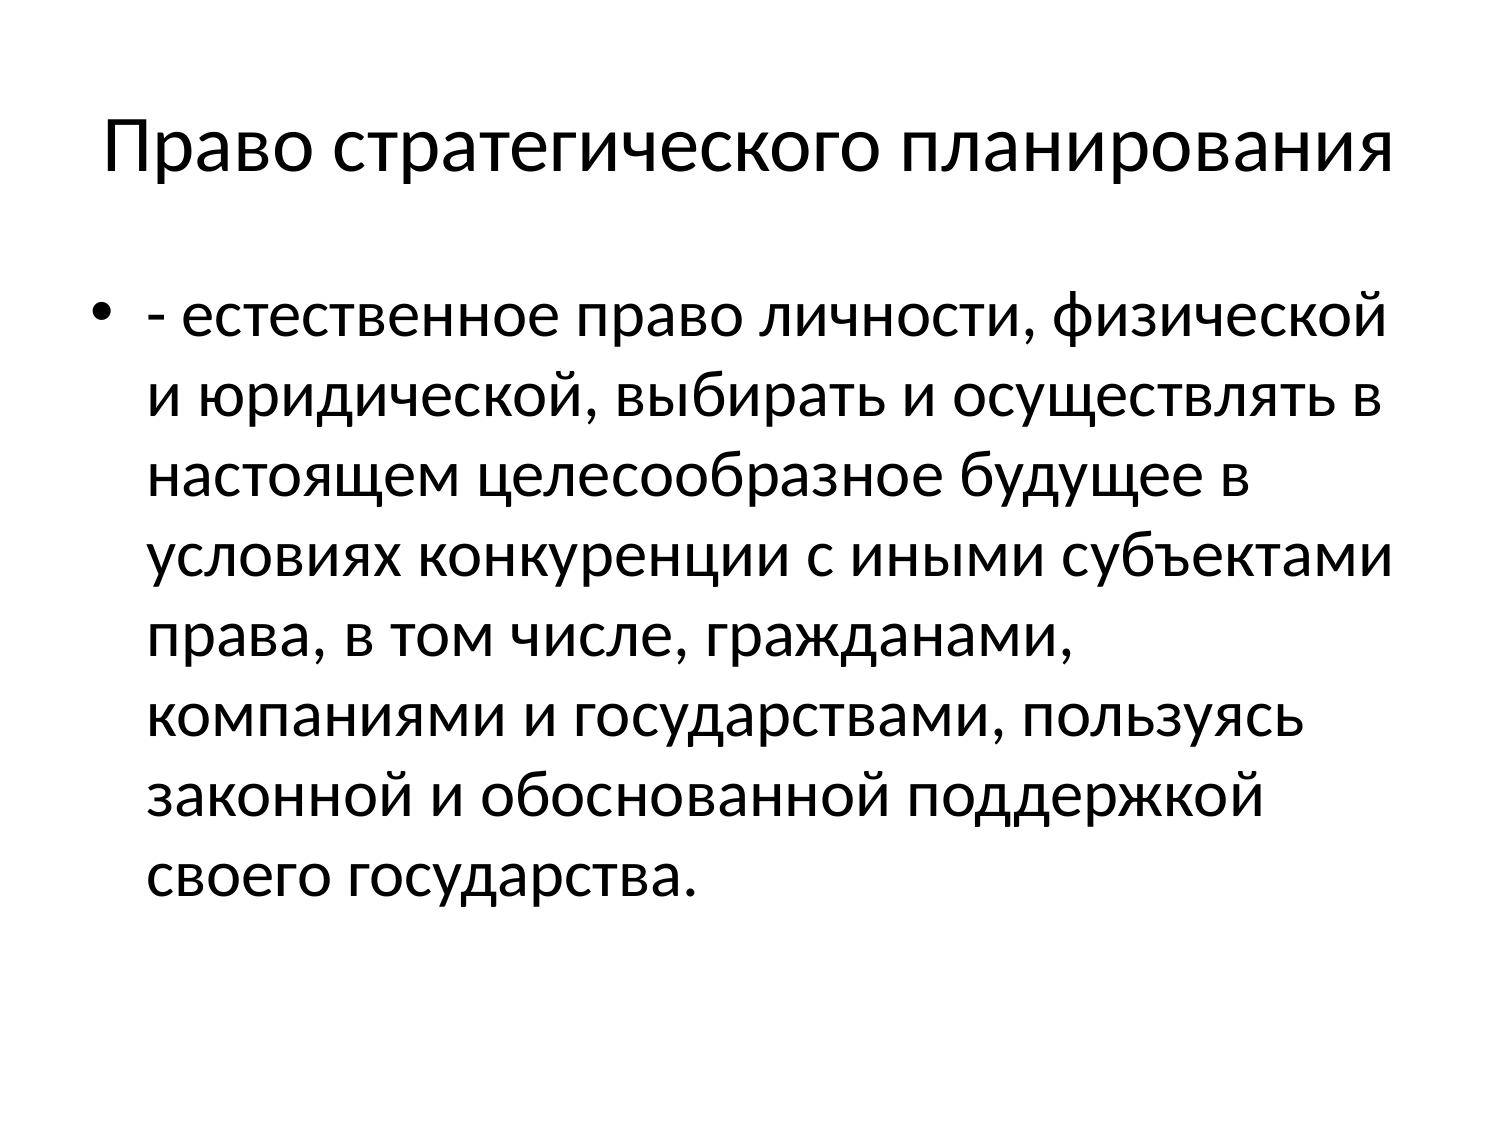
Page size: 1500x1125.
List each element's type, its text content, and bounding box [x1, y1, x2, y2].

title Право стратегического планирования [75, 45, 1425, 233]
list - естественное право личности, физической и юридической, выбирать и осуществлять в настоящем целесообразное будущее в условиях конкуренции с иными субъектами права, в том числе, гражданами, компаниями и государствами, пользуясь законной и обоснованной поддержкой своего государства. [75, 262, 1425, 1005]
